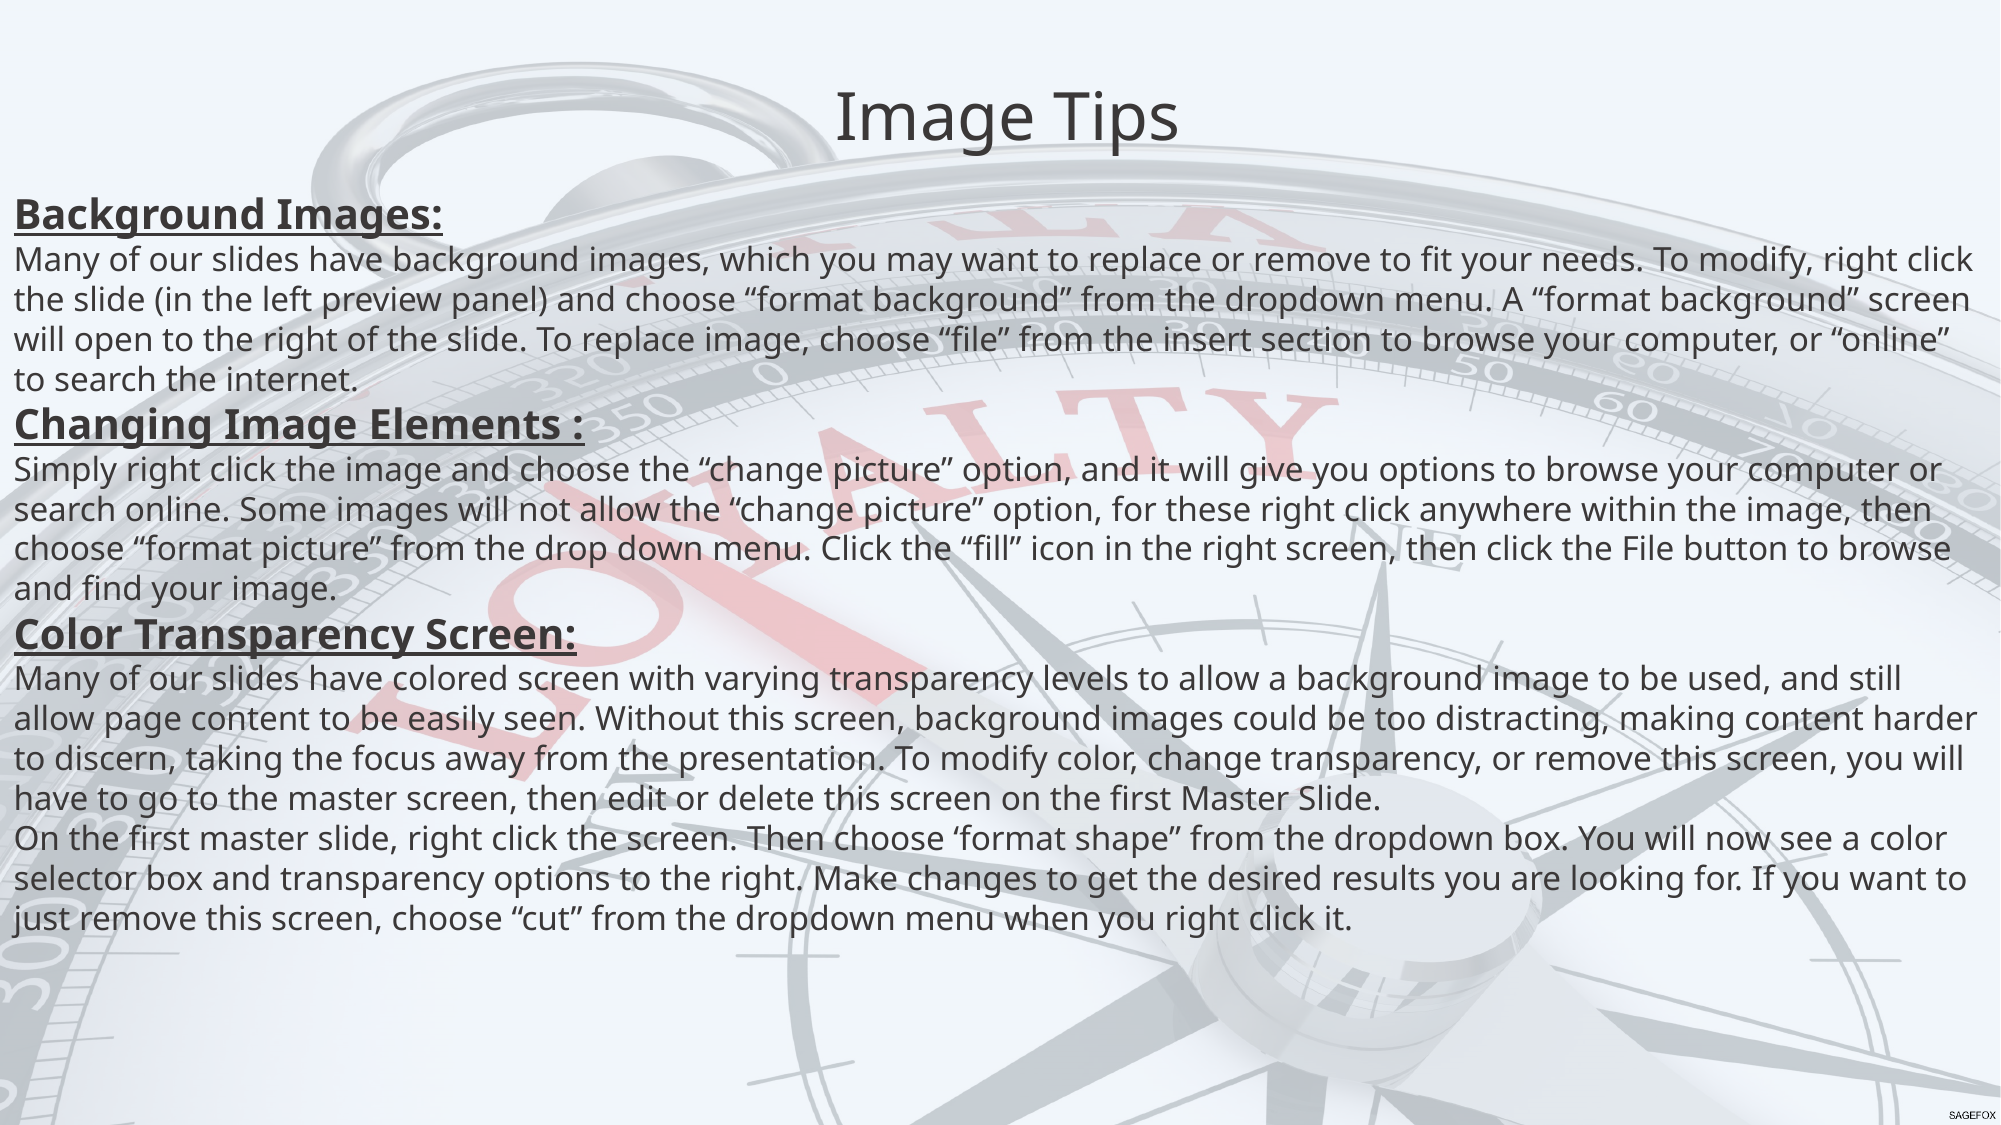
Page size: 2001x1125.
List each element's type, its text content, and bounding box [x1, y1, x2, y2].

text_box Background Images: Many of our slides have background images, which you may want to replace or remove to fit your needs. To modify, right click the slide (in the left preview panel) and choose “format background” from the dropdown menu. A “format background” screen will open to the right of the slide. To replace image, choose “file” from the insert section to browse your computer, or “online” to search the internet. Changing Image Elements : Simply right click the image and choose the “change picture” option, and it will give you options to browse your computer or search online. Some images will not allow the “change picture” option, for these right click anywhere within the image, then choose “format picture” from the drop down menu. Click the “fill” icon in the right screen, then click the File button to browse and find your image. Color Transparency Screen: Many of our slides have colored screen with varying transparency levels to allow a background image to be used, and still allow page content to be easily seen. Without this screen, background images could be too distracting, making content harder to discern, taking the focus away from the presentation. To modify color, change transparency, or remove this screen, you will have to go to the master screen, then edit or delete this screen on the first Master Slide. On the first master slide, right click the screen. Then choose ‘format shape” from the dropdown box. You will now see a color selector box and transparency options to the right. Make changes to get the desired results you are looking for. If you want to just remove this screen, choose “cut” from the dropdown menu when you right click it. [0, 0, 2000, 1125]
title Image Tips [597, 59, 1420, 177]
